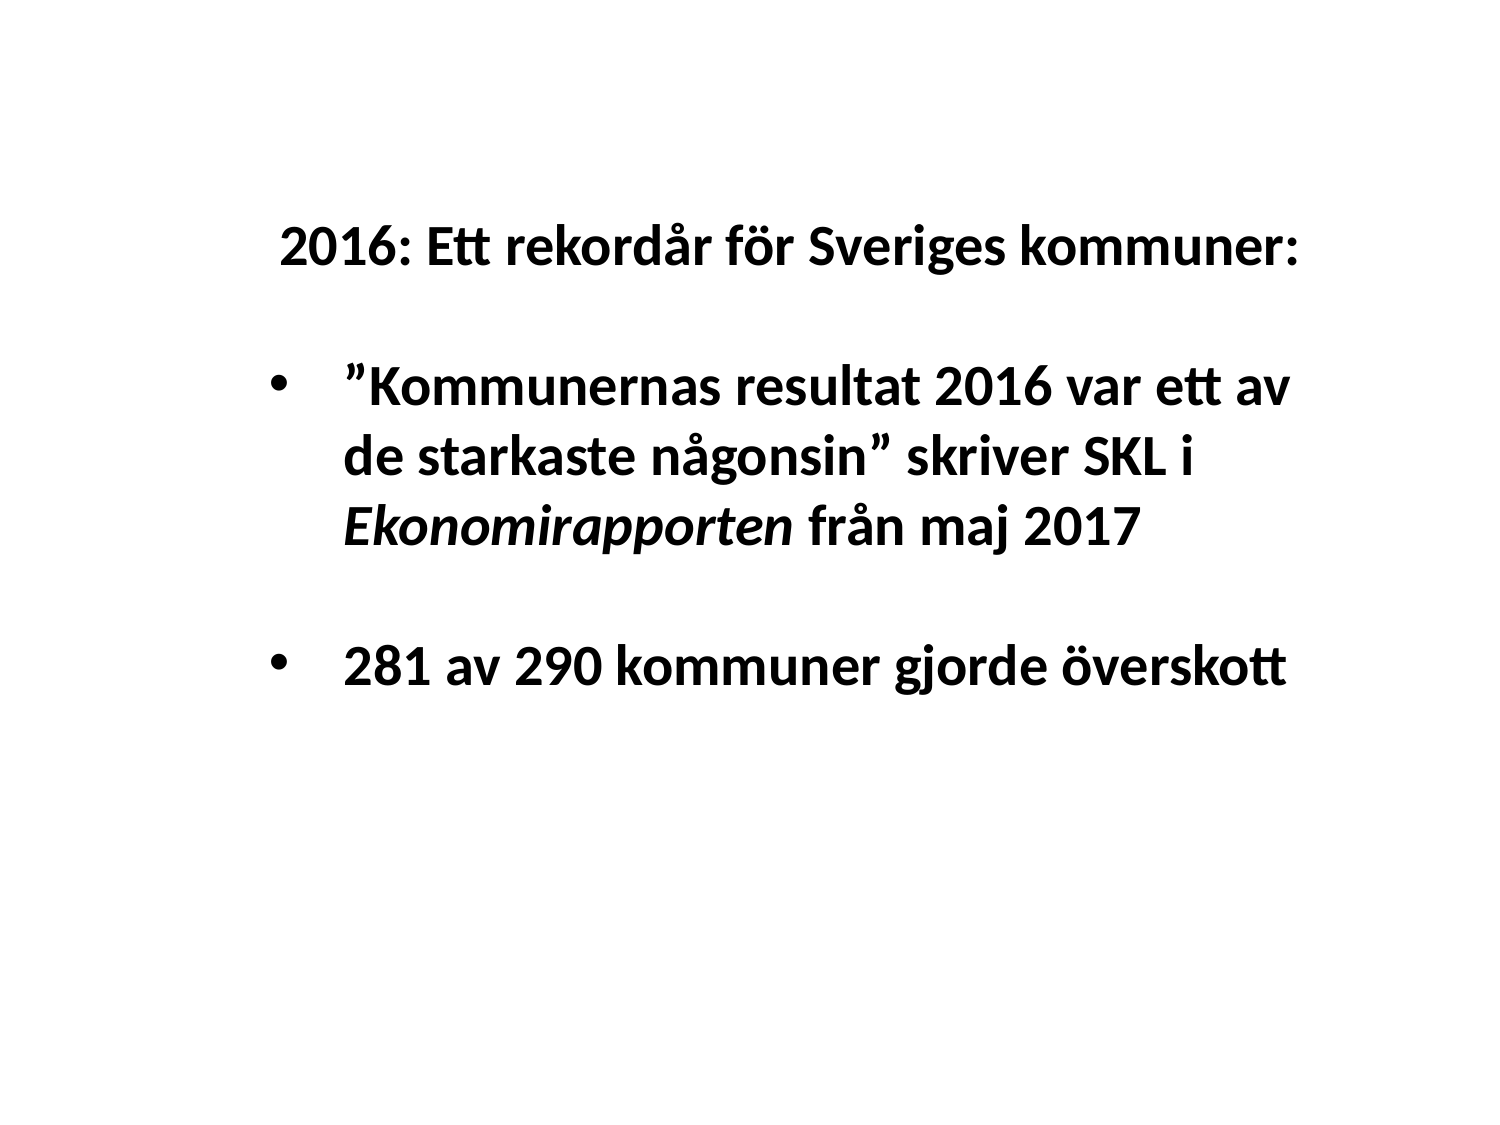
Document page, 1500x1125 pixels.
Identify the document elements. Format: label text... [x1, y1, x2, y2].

text_box 2016: Ett rekordår för Sveriges kommuner: ”Kommunernas resultat 2016 var ett av de starkaste någonsin” skriver SKL i Ekonomirapporten från maj 2017 281 av 290 kommuner gjorde överskott [254, 199, 1326, 705]
